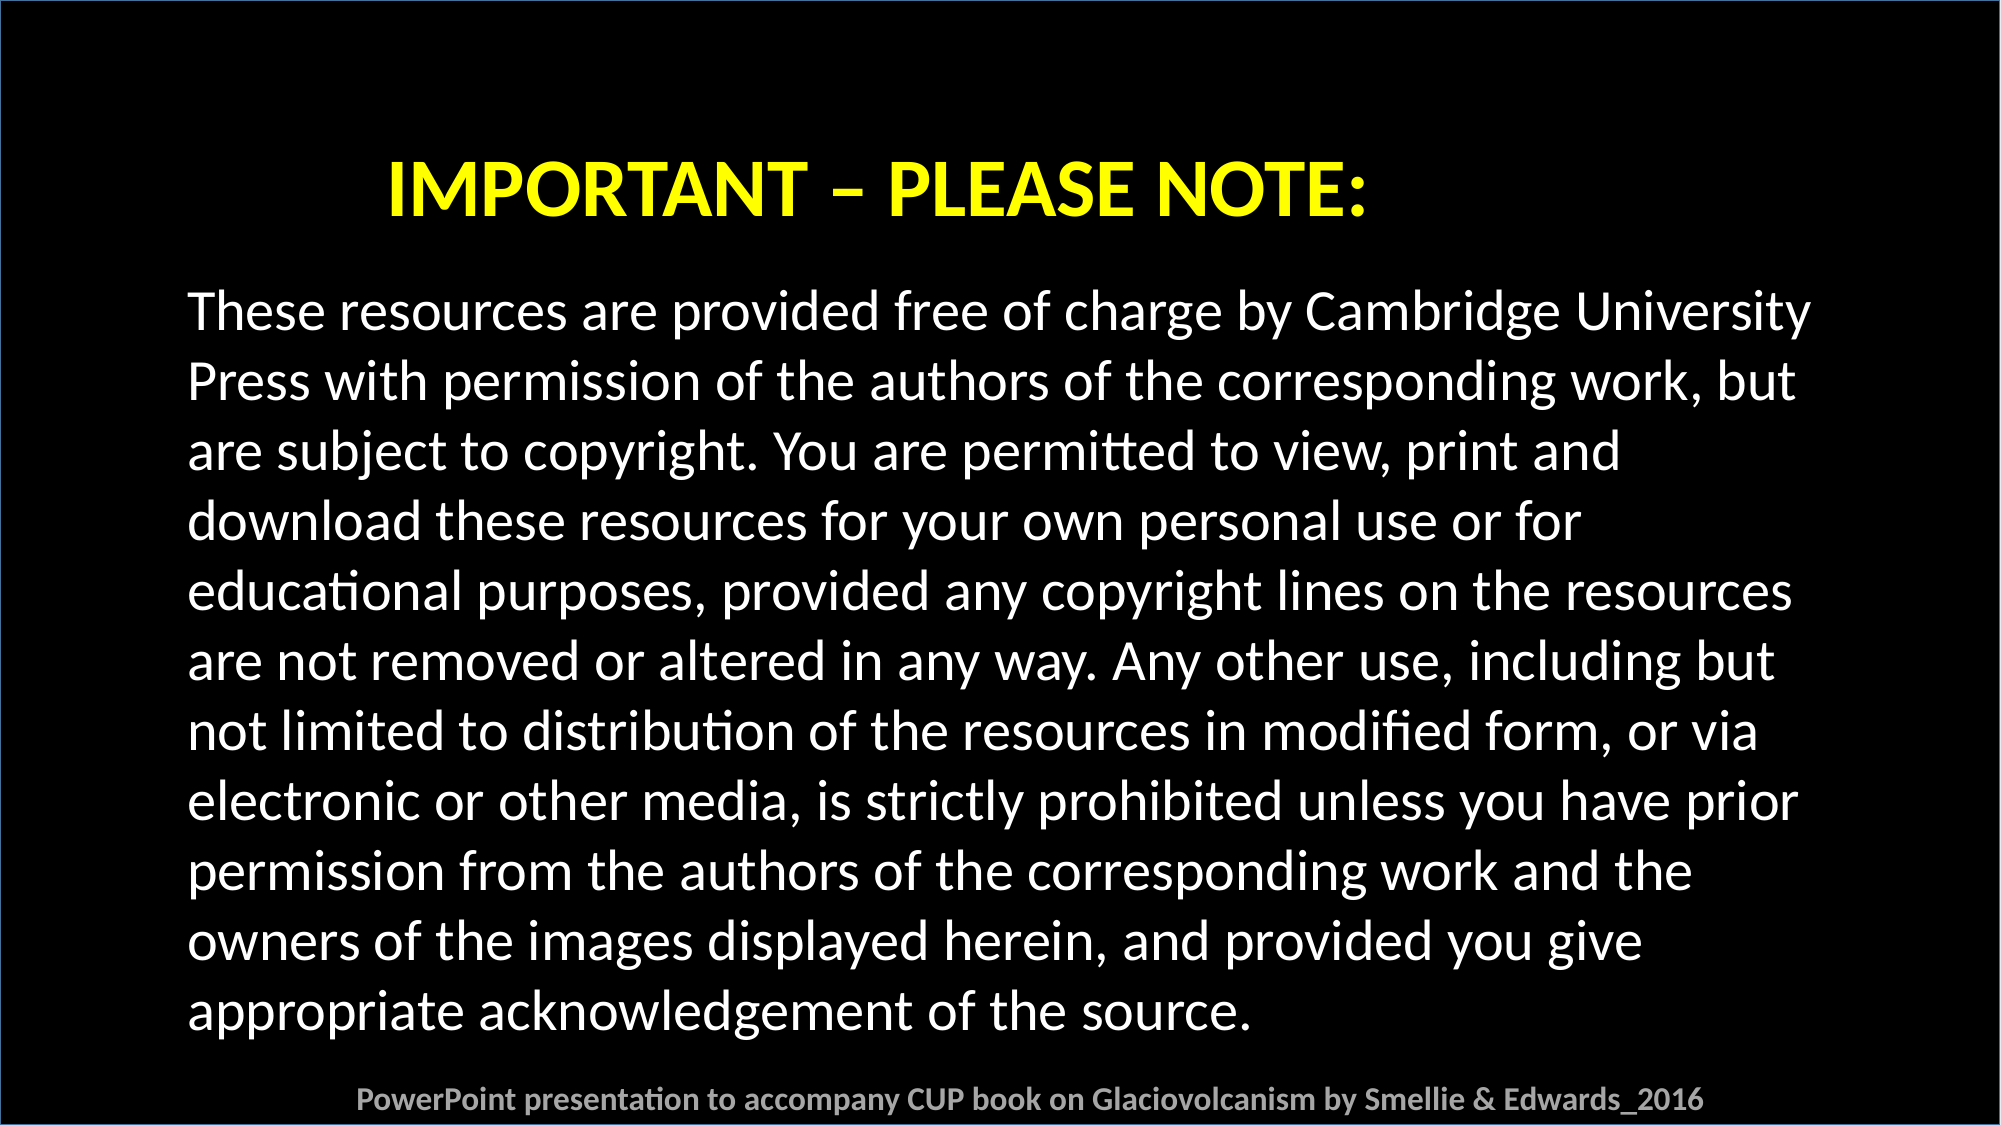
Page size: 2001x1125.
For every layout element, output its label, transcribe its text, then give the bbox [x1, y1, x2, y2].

text_box These resources are provided free of charge by Cambridge University Press with permission of the authors of the corresponding work, but are subject to copyright. You are permitted to view, print and download these resources for your own personal use or for educational purposes, provided any copyright lines on the resources are not removed or altered in any way. Any other use, including but not limited to distribution of the resources in modified form, or via electronic or other media, is strictly prohibited unless you have prior permission from the authors of the corresponding work and the owners of the images displayed herein, and provided you give appropriate acknowledgement of the source. [172, 275, 1879, 1039]
text_box IMPORTANT – PLEASE NOTE: [371, 125, 1385, 241]
